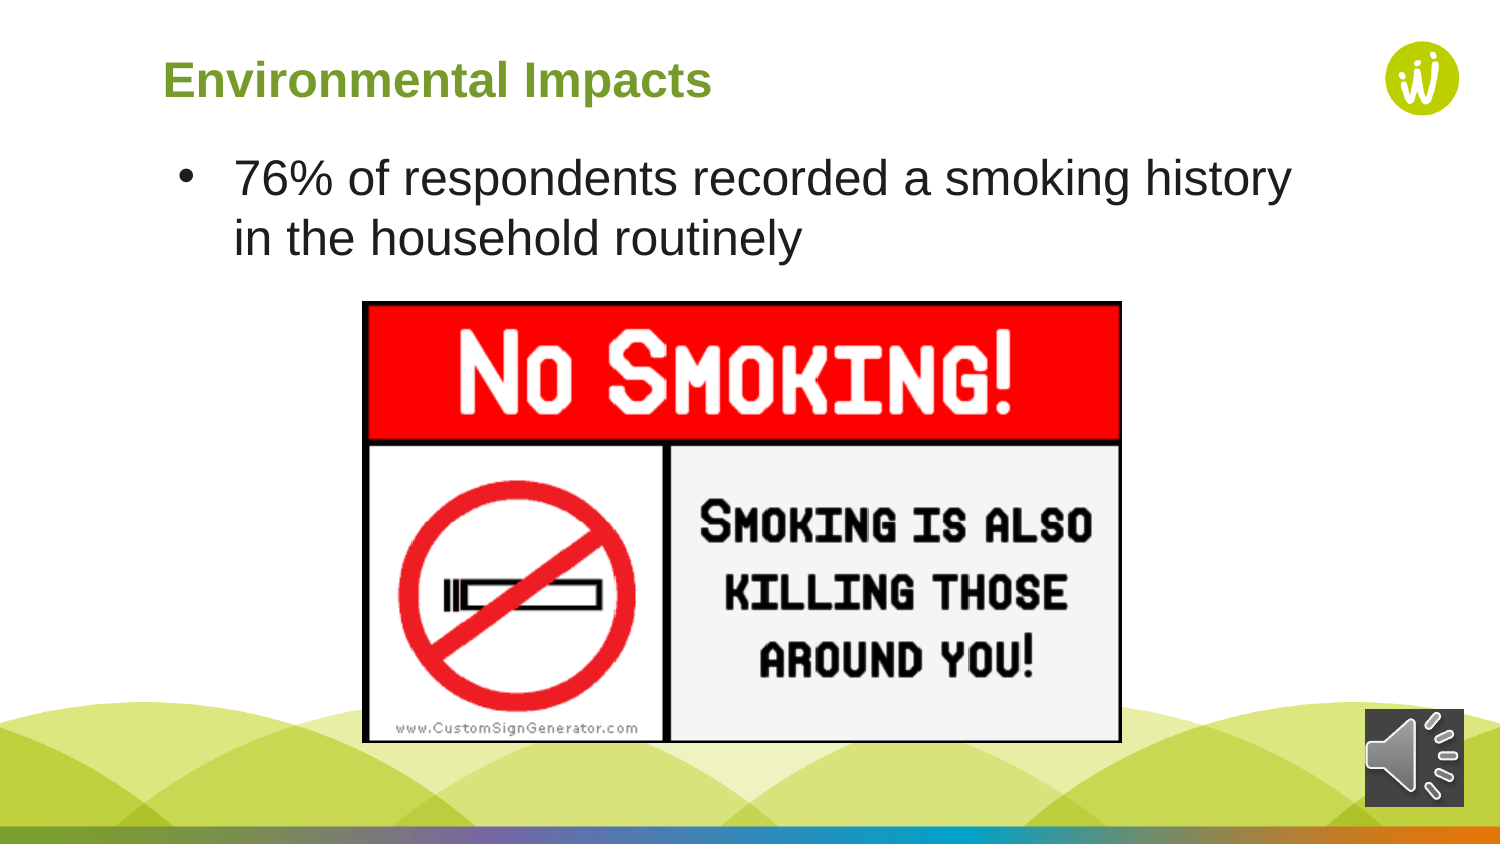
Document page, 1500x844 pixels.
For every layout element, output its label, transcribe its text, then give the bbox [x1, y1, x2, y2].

text_box 76% of respondents recorded a smoking history in the household routinely [162, 138, 1321, 280]
title Environmental Impacts [147, 38, 1306, 115]
picture [0, 0, 1500, 844]
